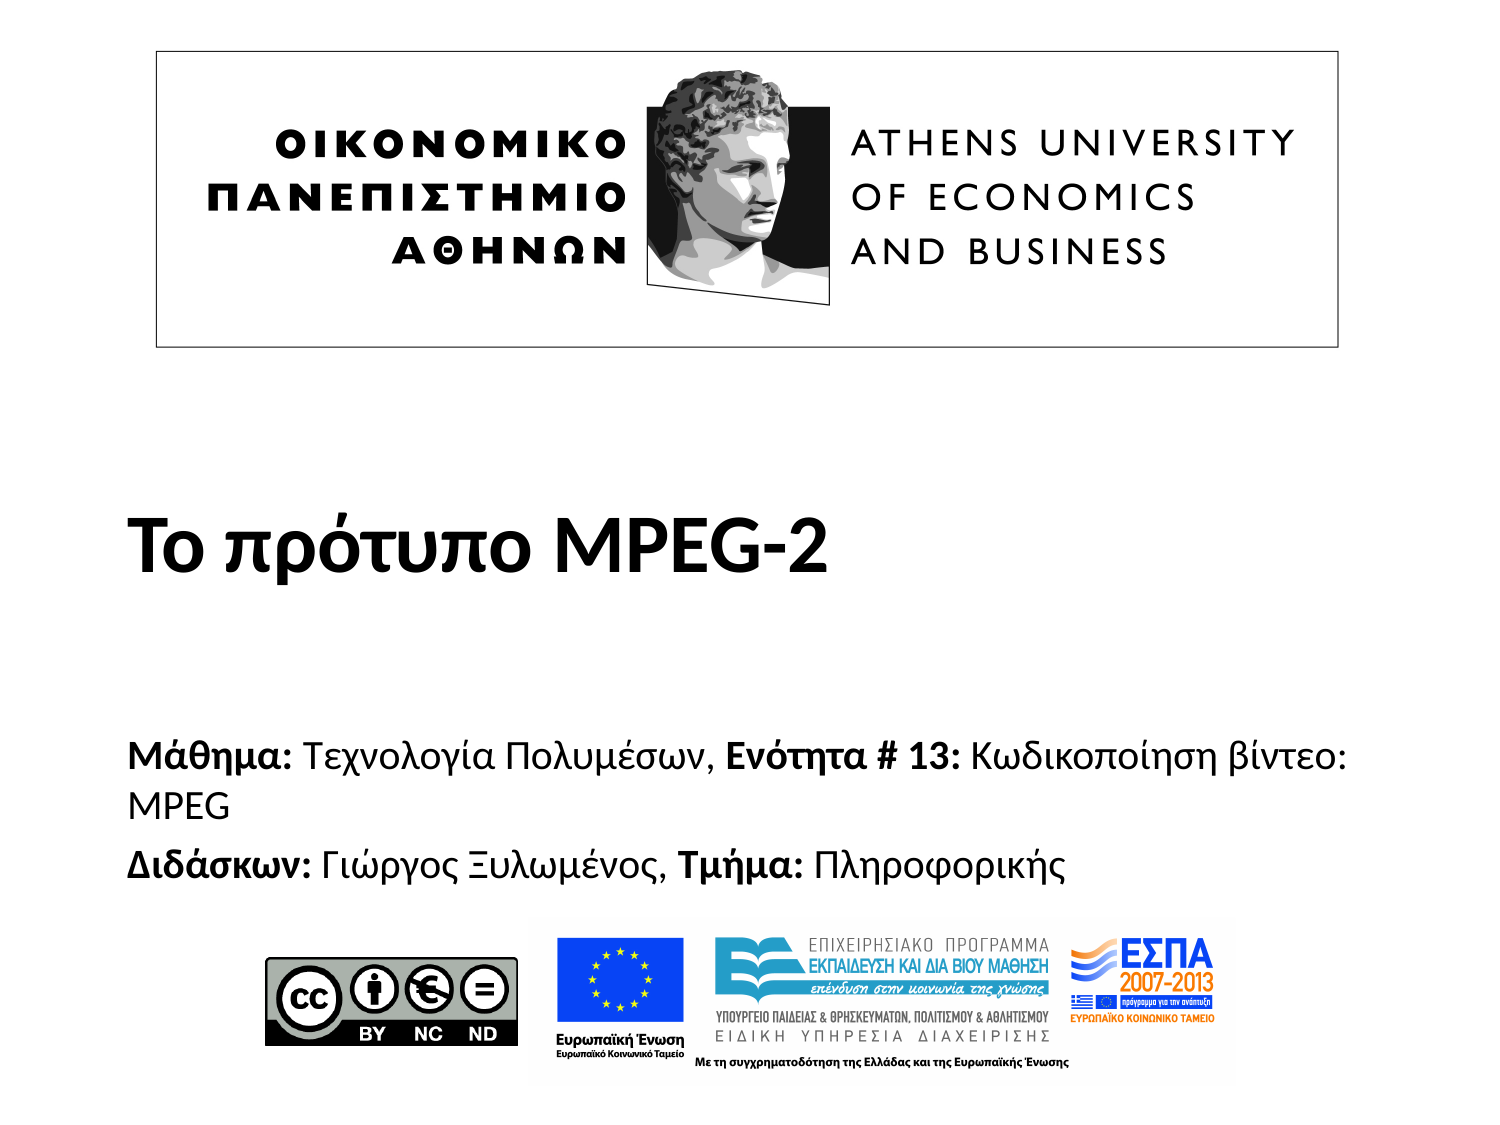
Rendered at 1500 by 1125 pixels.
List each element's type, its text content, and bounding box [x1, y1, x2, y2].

picture [265, 957, 518, 1046]
picture [147, 42, 1347, 356]
title Το πρότυπο MPEG-2 [112, 481, 1388, 706]
picture [528, 916, 1237, 1086]
list Μάθημα: Τεχνολογία Πολυμέσων, Ενότητα # 13: Κωδικοποίηση βίντεο: MPEG Διδάσκων: Γιώργος Ξυλωμένος, Τμήμα: Πληροφορικής [112, 706, 1388, 953]
